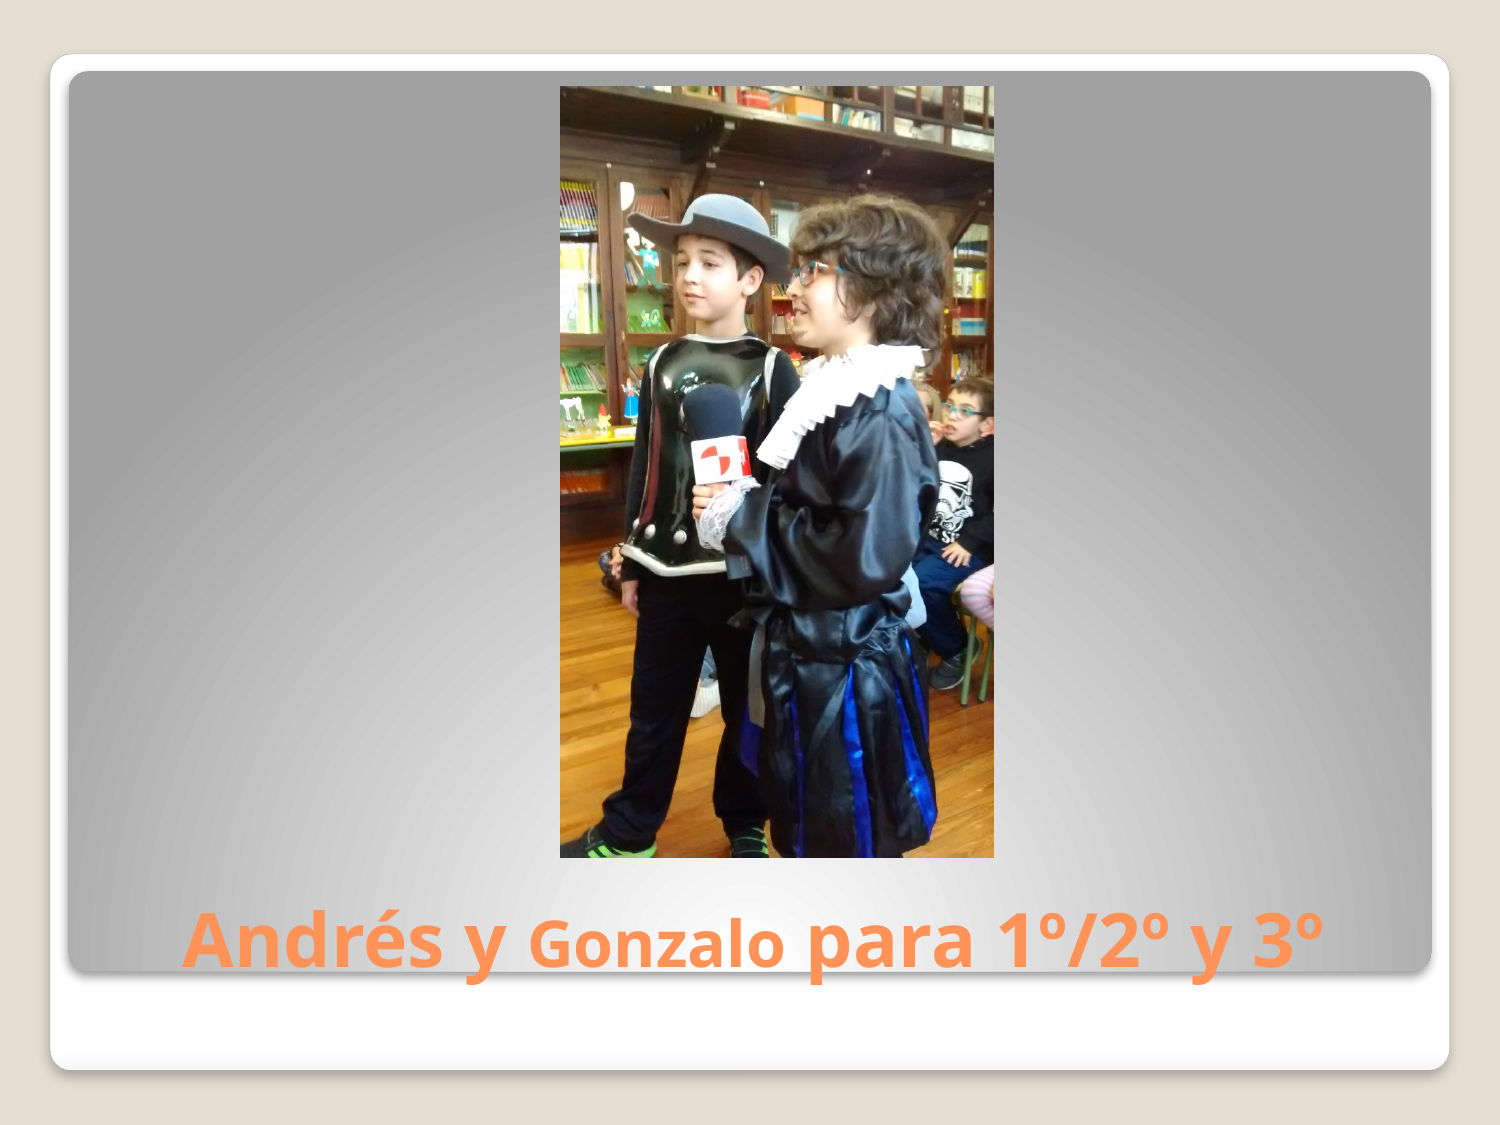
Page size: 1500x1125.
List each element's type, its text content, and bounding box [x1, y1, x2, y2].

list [560, 86, 994, 859]
title Andrés y Gonzalo para 1º/2º y 3º [82, 817, 1425, 990]
